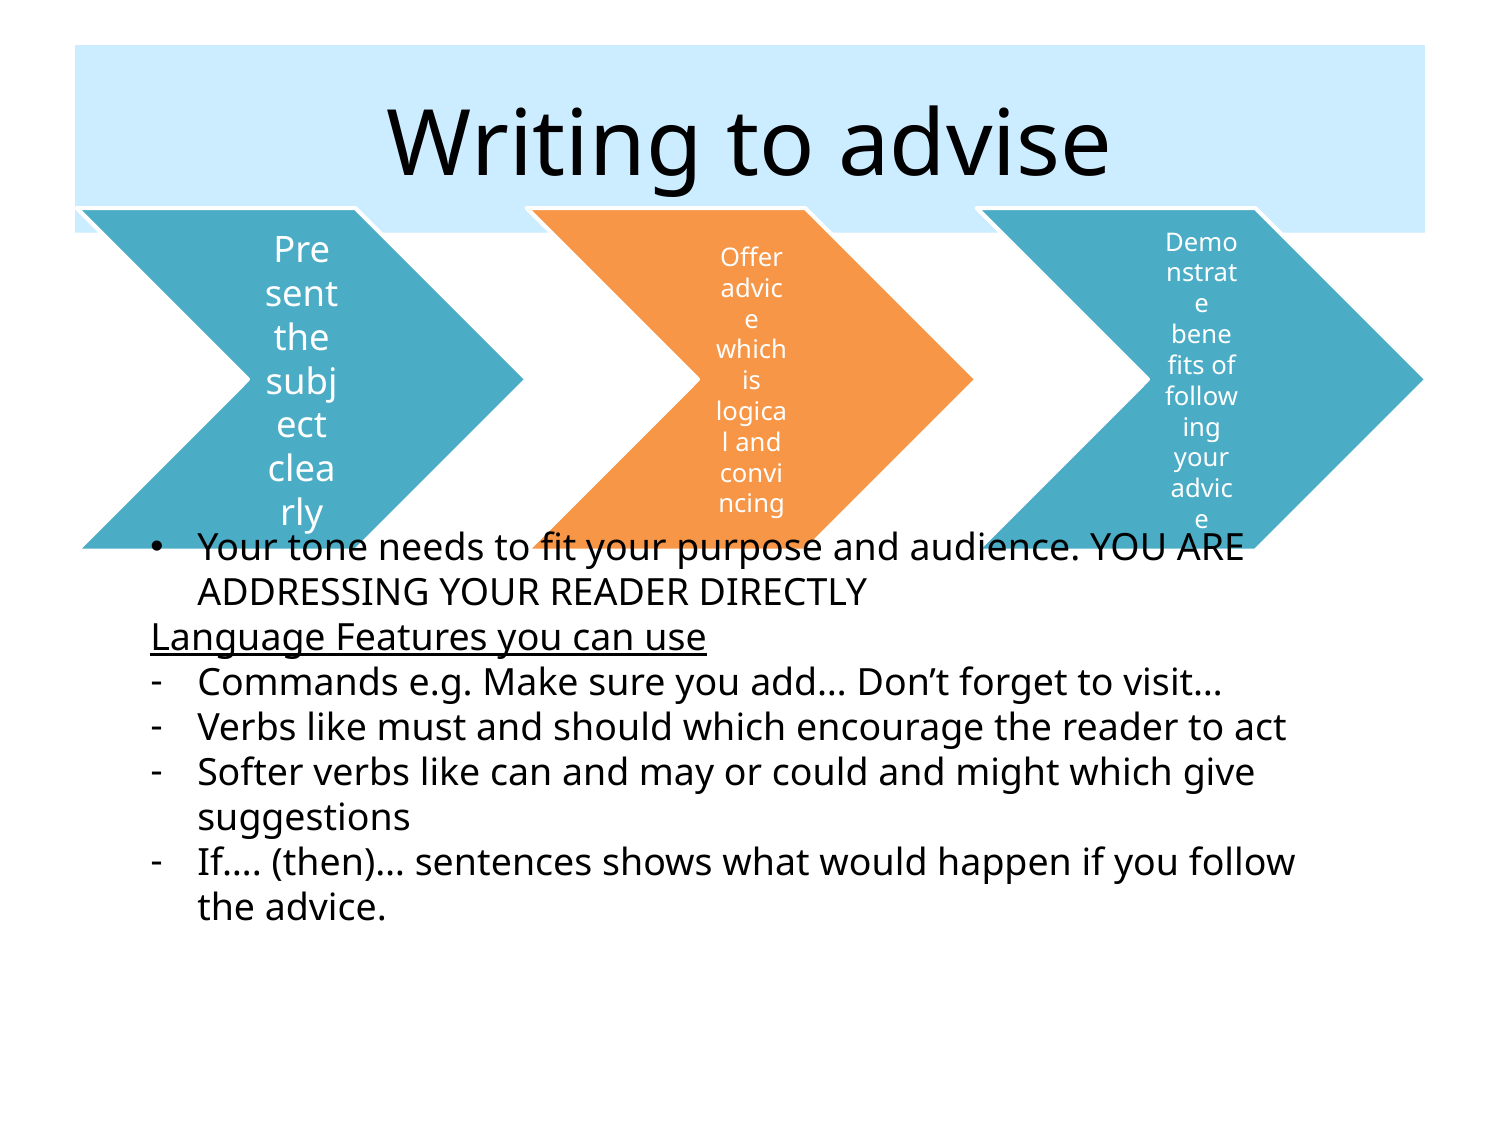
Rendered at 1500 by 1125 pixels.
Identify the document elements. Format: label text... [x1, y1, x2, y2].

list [76, 207, 1427, 551]
title Writing to advise [75, 45, 1425, 207]
text_box Your tone needs to fit your purpose and audience. YOU ARE ADDRESSING YOUR READER DIRECTLY Language Features you can use Commands e.g. Make sure you add… Don’t forget to visit… Verbs like must and should which encourage the reader to act Softer verbs like can and may or could and might which give suggestions If…. (then)… sentences shows what would happen if you follow the advice. [135, 559, 1329, 935]
